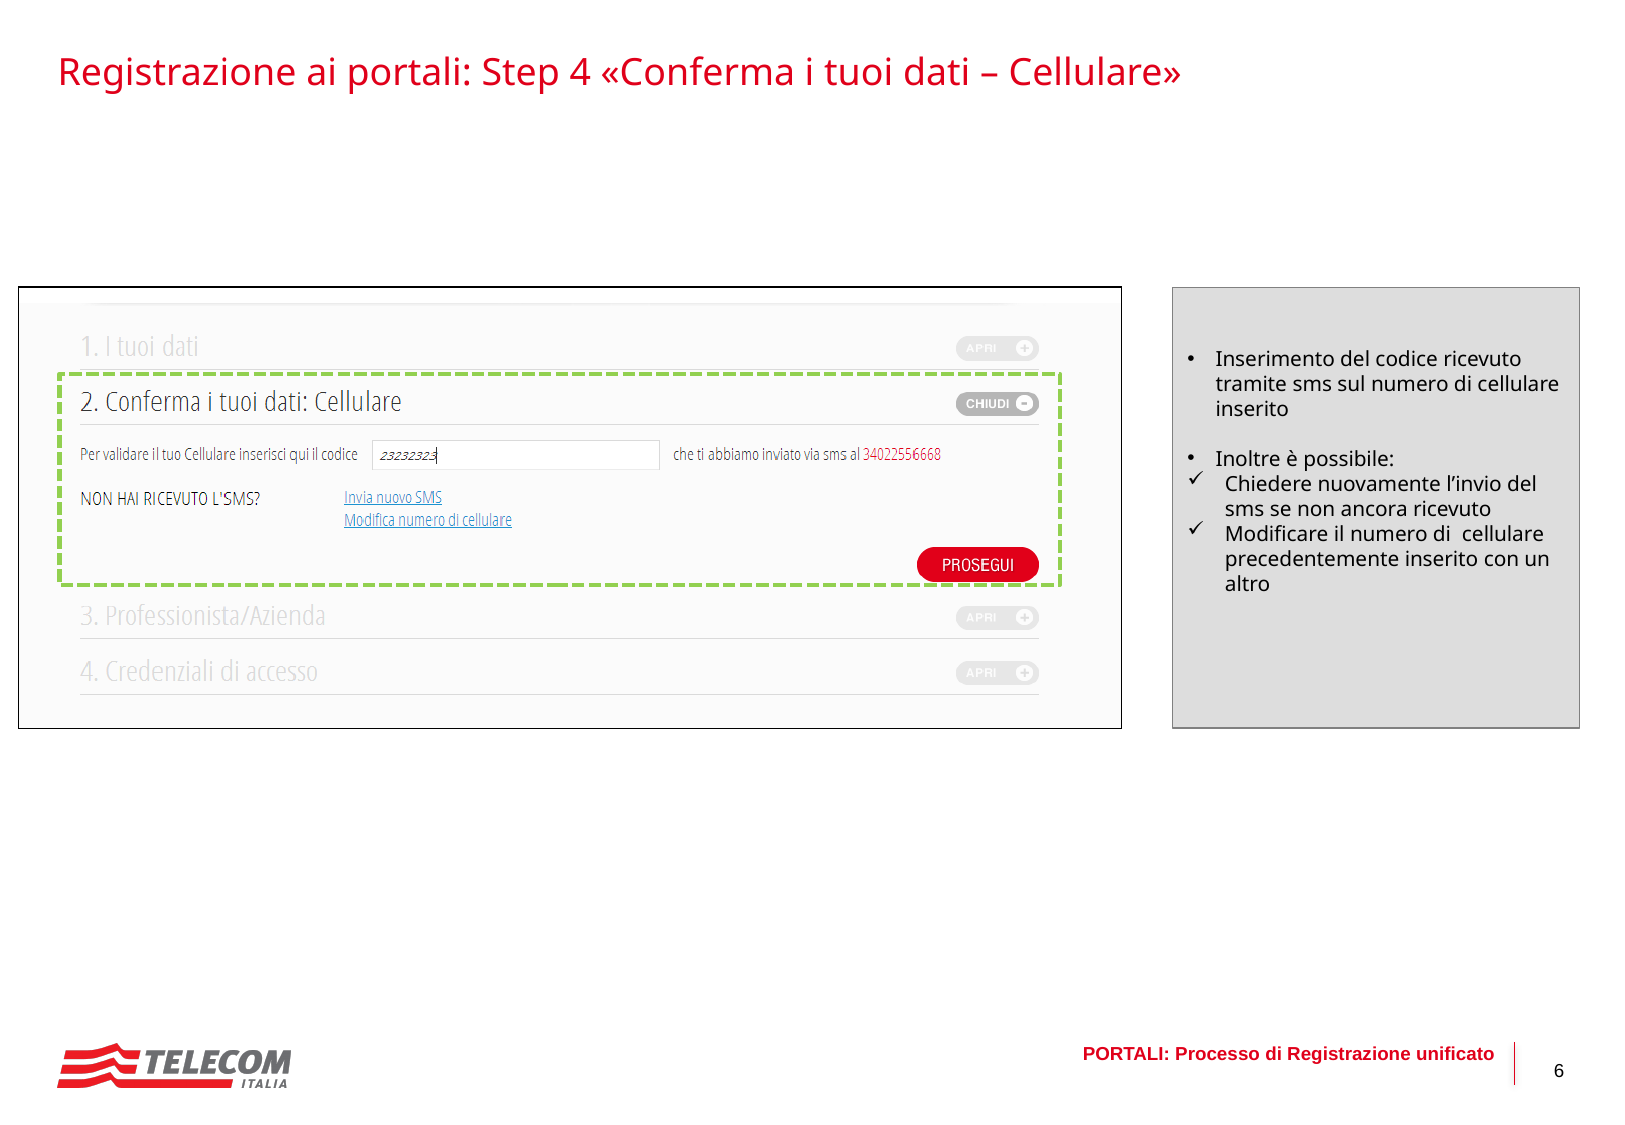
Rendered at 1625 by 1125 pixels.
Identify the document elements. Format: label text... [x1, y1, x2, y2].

text_box Inserimento del codice ricevuto tramite sms sul numero di cellulare inserito Inoltre è possibile: Chiedere nuovamente l’invio del sms se non ancora ricevuto Modificare il numero di cellulare precedentemente inserito con un altro [1172, 287, 1580, 728]
text_box PORTALI: Processo di Registrazione unificato [575, 1034, 1510, 1094]
picture [18, 287, 1122, 729]
picture [57, 1043, 291, 1088]
text_box Registrazione ai portali: Step 4 «Conferma i tuoi dati – Cellulare» [57, 48, 1560, 94]
